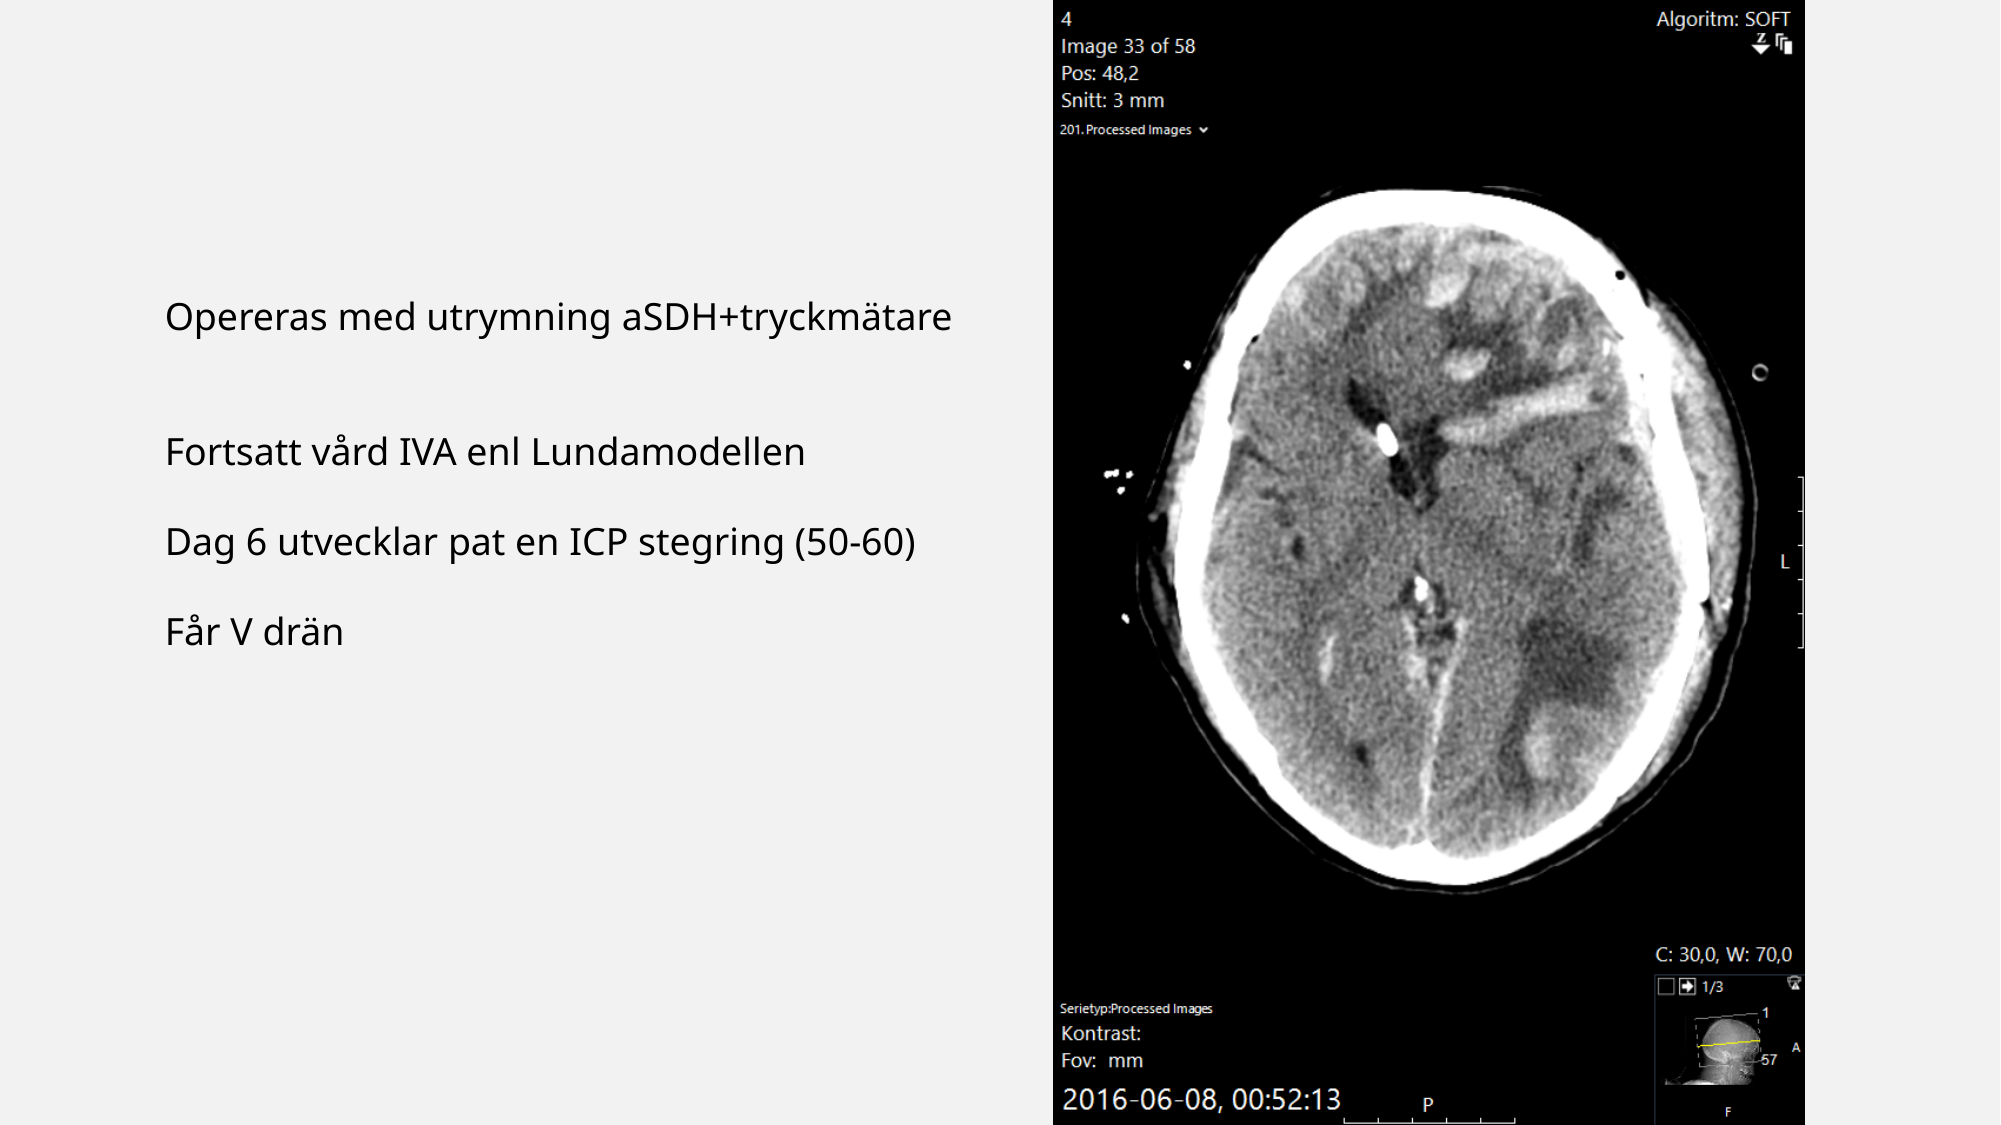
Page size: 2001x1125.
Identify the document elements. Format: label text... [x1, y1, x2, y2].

picture [1053, 0, 1805, 1125]
text_box Opereras med utrymning aSDH+tryckmätare Fortsatt vård IVA enl Lundamodellen Dag 6 utvecklar pat en ICP stegring (50-60) Får V drän [150, 286, 968, 661]
